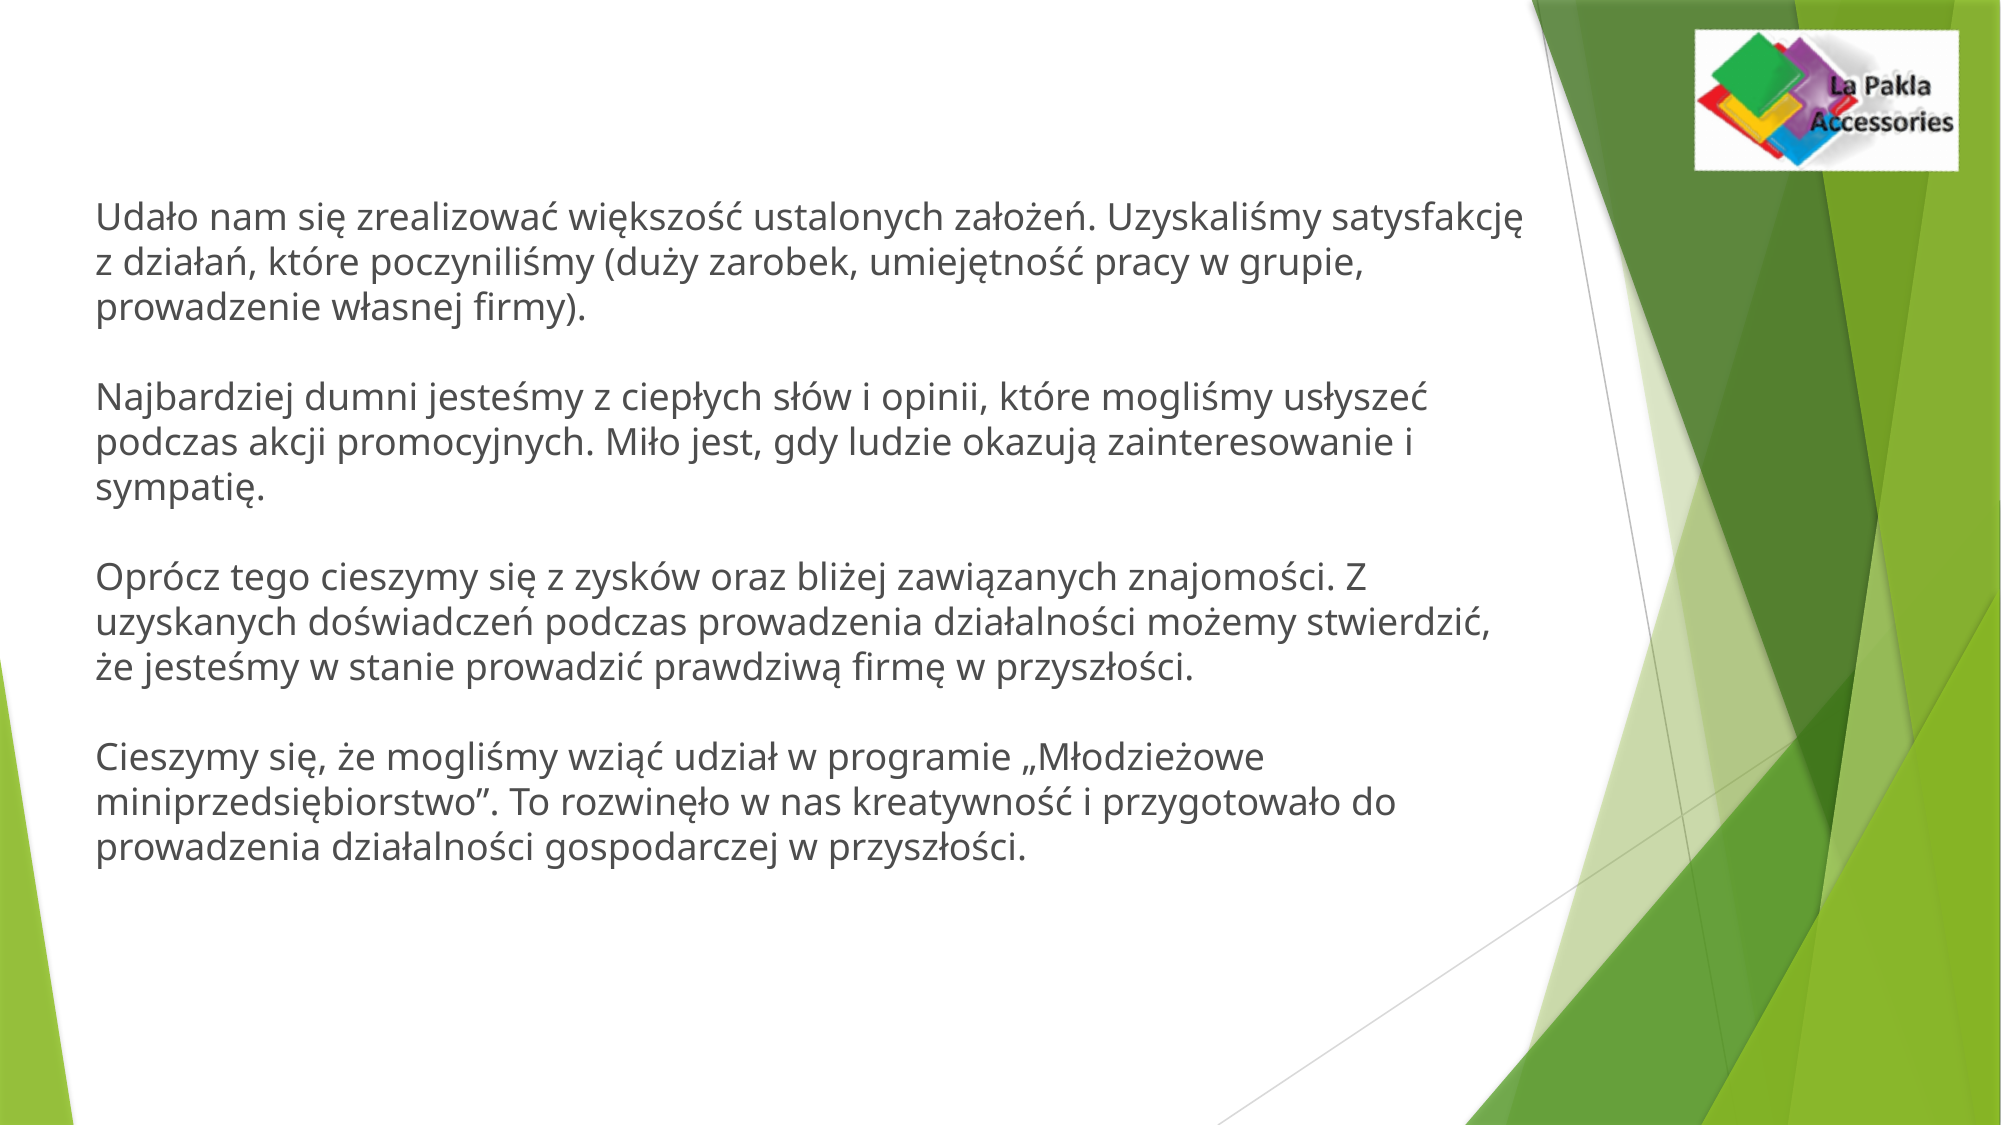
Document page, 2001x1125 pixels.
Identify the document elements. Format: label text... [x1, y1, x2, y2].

list Udało nam się zrealizować większość ustalonych założeń. Uzyskaliśmy satysfakcję z działań, które poczyniliśmy (duży zarobek, umiejętność pracy w grupie, prowadzenie własnej firmy). Najbardziej dumni jesteśmy z ciepłych słów i opinii, które mogliśmy usłyszeć podczas akcji promocyjnych. Miło jest, gdy ludzie okazują zainteresowanie i sympatię. Oprócz tego cieszymy się z zysków oraz bliżej zawiązanych znajomości. Z uzyskanych doświadczeń podczas prowadzenia działalności możemy stwierdzić, że jesteśmy w stanie prowadzić prawdziwą firmę w przyszłości. Cieszymy się, że mogliśmy wziąć udział w programie „Młodzieżowe miniprzedsiębiorstwo”. To rozwinęło w nas kreatywność i przygotowało do prowadzenia działalności gospodarczej w przyszłości. [80, 185, 1545, 957]
picture [1655, 0, 1998, 245]
